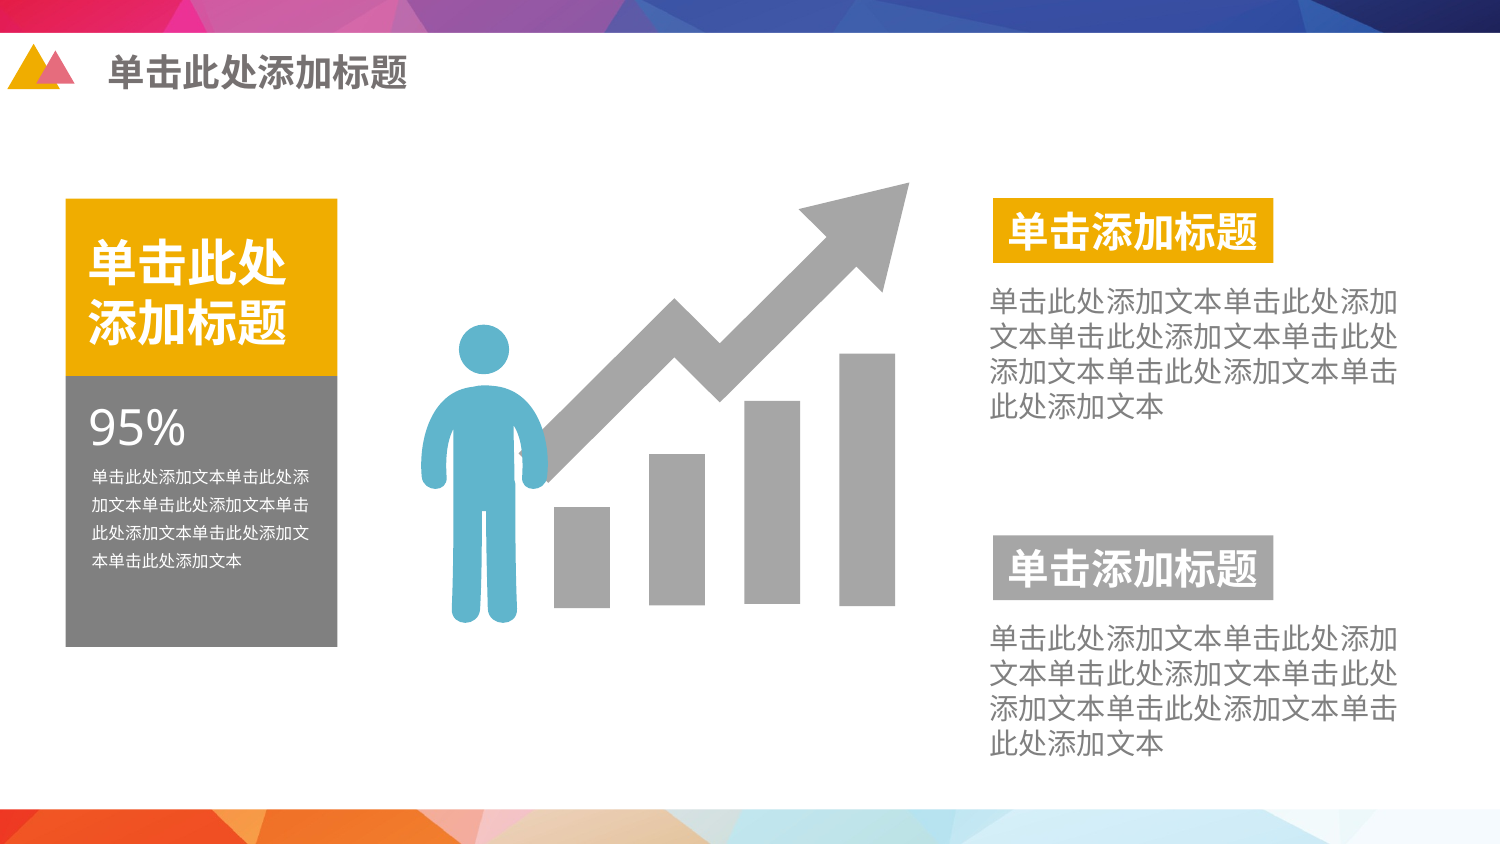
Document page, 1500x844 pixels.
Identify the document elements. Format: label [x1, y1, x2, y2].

picture [0, 0, 1500, 844]
text_box [418, 324, 552, 827]
text_box [518, 182, 910, 609]
